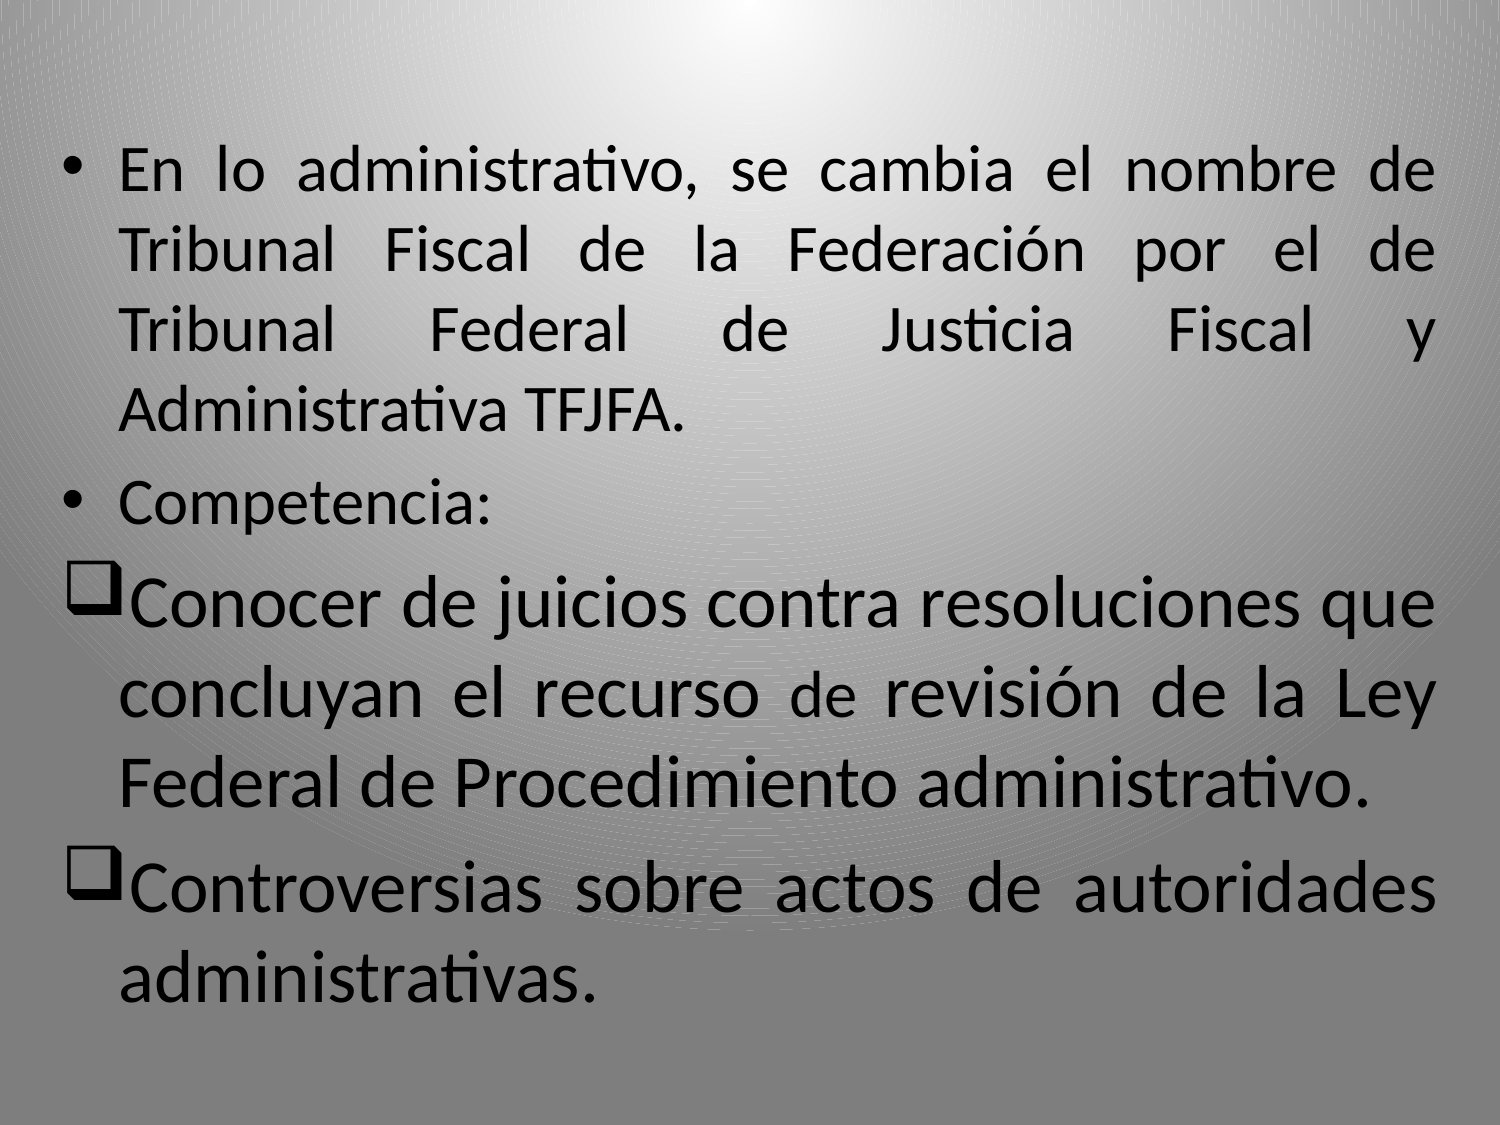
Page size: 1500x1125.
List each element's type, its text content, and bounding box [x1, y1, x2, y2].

list En lo administrativo, se cambia el nombre de Tribunal Fiscal de la Federación por el de Tribunal Federal de Justicia Fiscal y Administrativa TFJFA. Competencia: Conocer de juicios contra resoluciones que concluyan el recurso de revisión de la Ley Federal de Procedimiento administrativo. Controversias sobre actos de autoridades administrativas. [46, 117, 1454, 1067]
